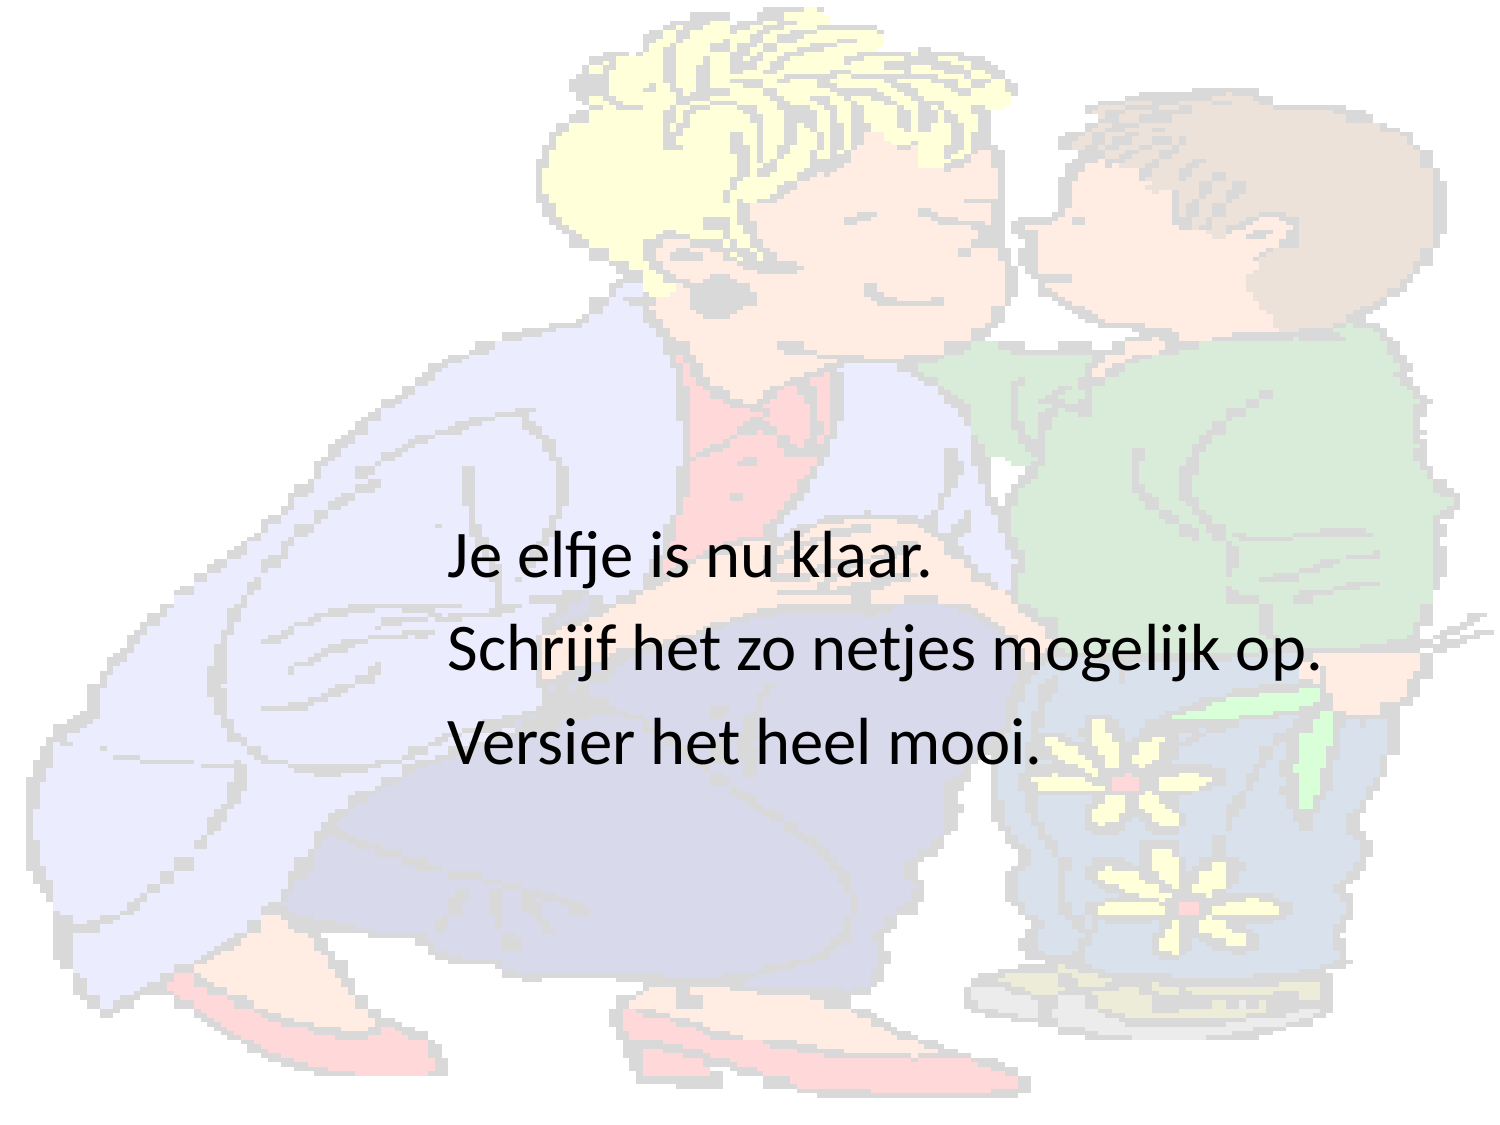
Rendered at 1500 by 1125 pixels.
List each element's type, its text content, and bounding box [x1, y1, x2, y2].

list Je elfje is nu klaar. Schrijf het zo netjes mogelijk op. Versier het heel mooi. [76, 503, 1427, 1125]
